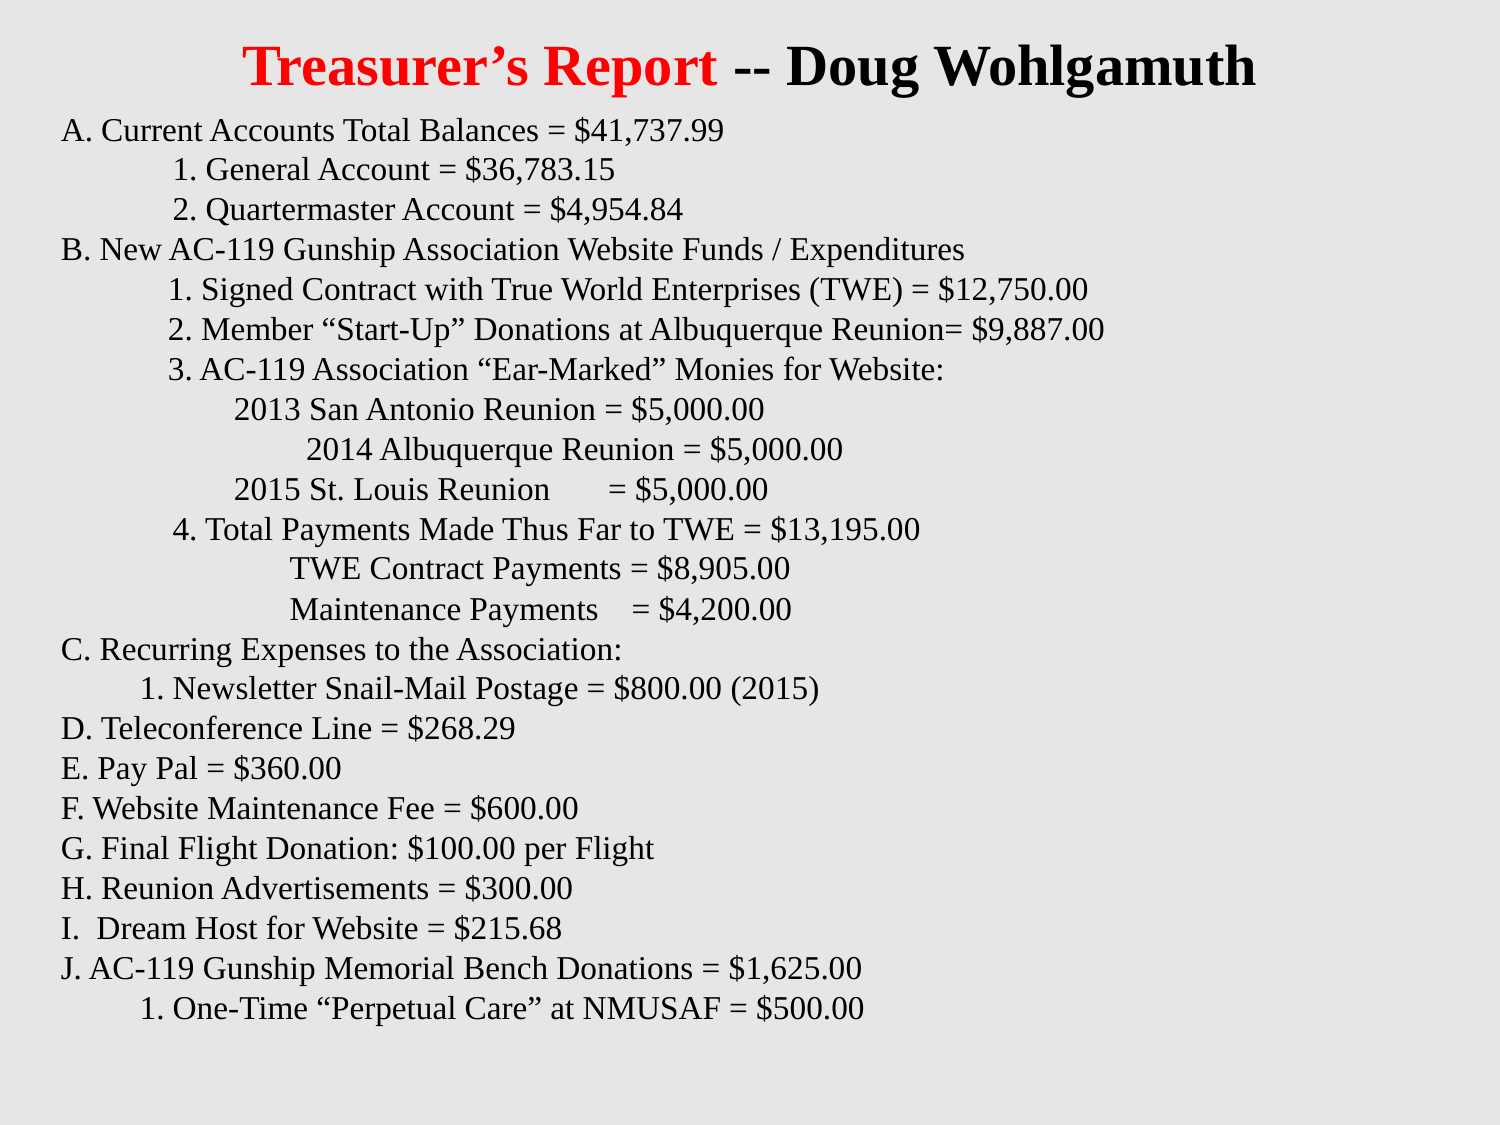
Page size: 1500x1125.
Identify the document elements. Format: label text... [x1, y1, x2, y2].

text_box Treasurer’s Report -- Doug Wohlgamuth [112, 24, 1388, 99]
text_box A. Current Accounts Total Balances = $41,737.99 1. General Account = $36,783.15 2. Quartermaster Account = $4,954.84 B. New AC-119 Gunship Association Website Funds / Expenditures 1. Signed Contract with True World Enterprises (TWE) = $12,750.00 2. Member “Start-Up” Donations at Albuquerque Reunion= $9,887.00 3. AC-119 Association “Ear-Marked” Monies for Website: 2013 San Antonio Reunion = $5,000.00 2014 Albuquerque Reunion = $5,000.00 2015 St. Louis Reunion = $5,000.00 4. Total Payments Made Thus Far to TWE = $13,195.00 TWE Contract Payments = $8,905.00 Maintenance Payments = $4,200.00 C. Recurring Expenses to the Association: 1. Newsletter Snail-Mail Postage = $800.00 (2015) D. Teleconference Line = $268.29 E. Pay Pal = $360.00 F. Website Maintenance Fee = $600.00 G. Final Flight Donation: $100.00 per Flight H. Reunion Advertisements = $300.00 I. Dream Host for Website = $215.68 J. AC-119 Gunship Memorial Bench Donations = $1,625.00 1. One-Time “Perpetual Care” at NMUSAF = $500.00 [37, 99, 1438, 1100]
